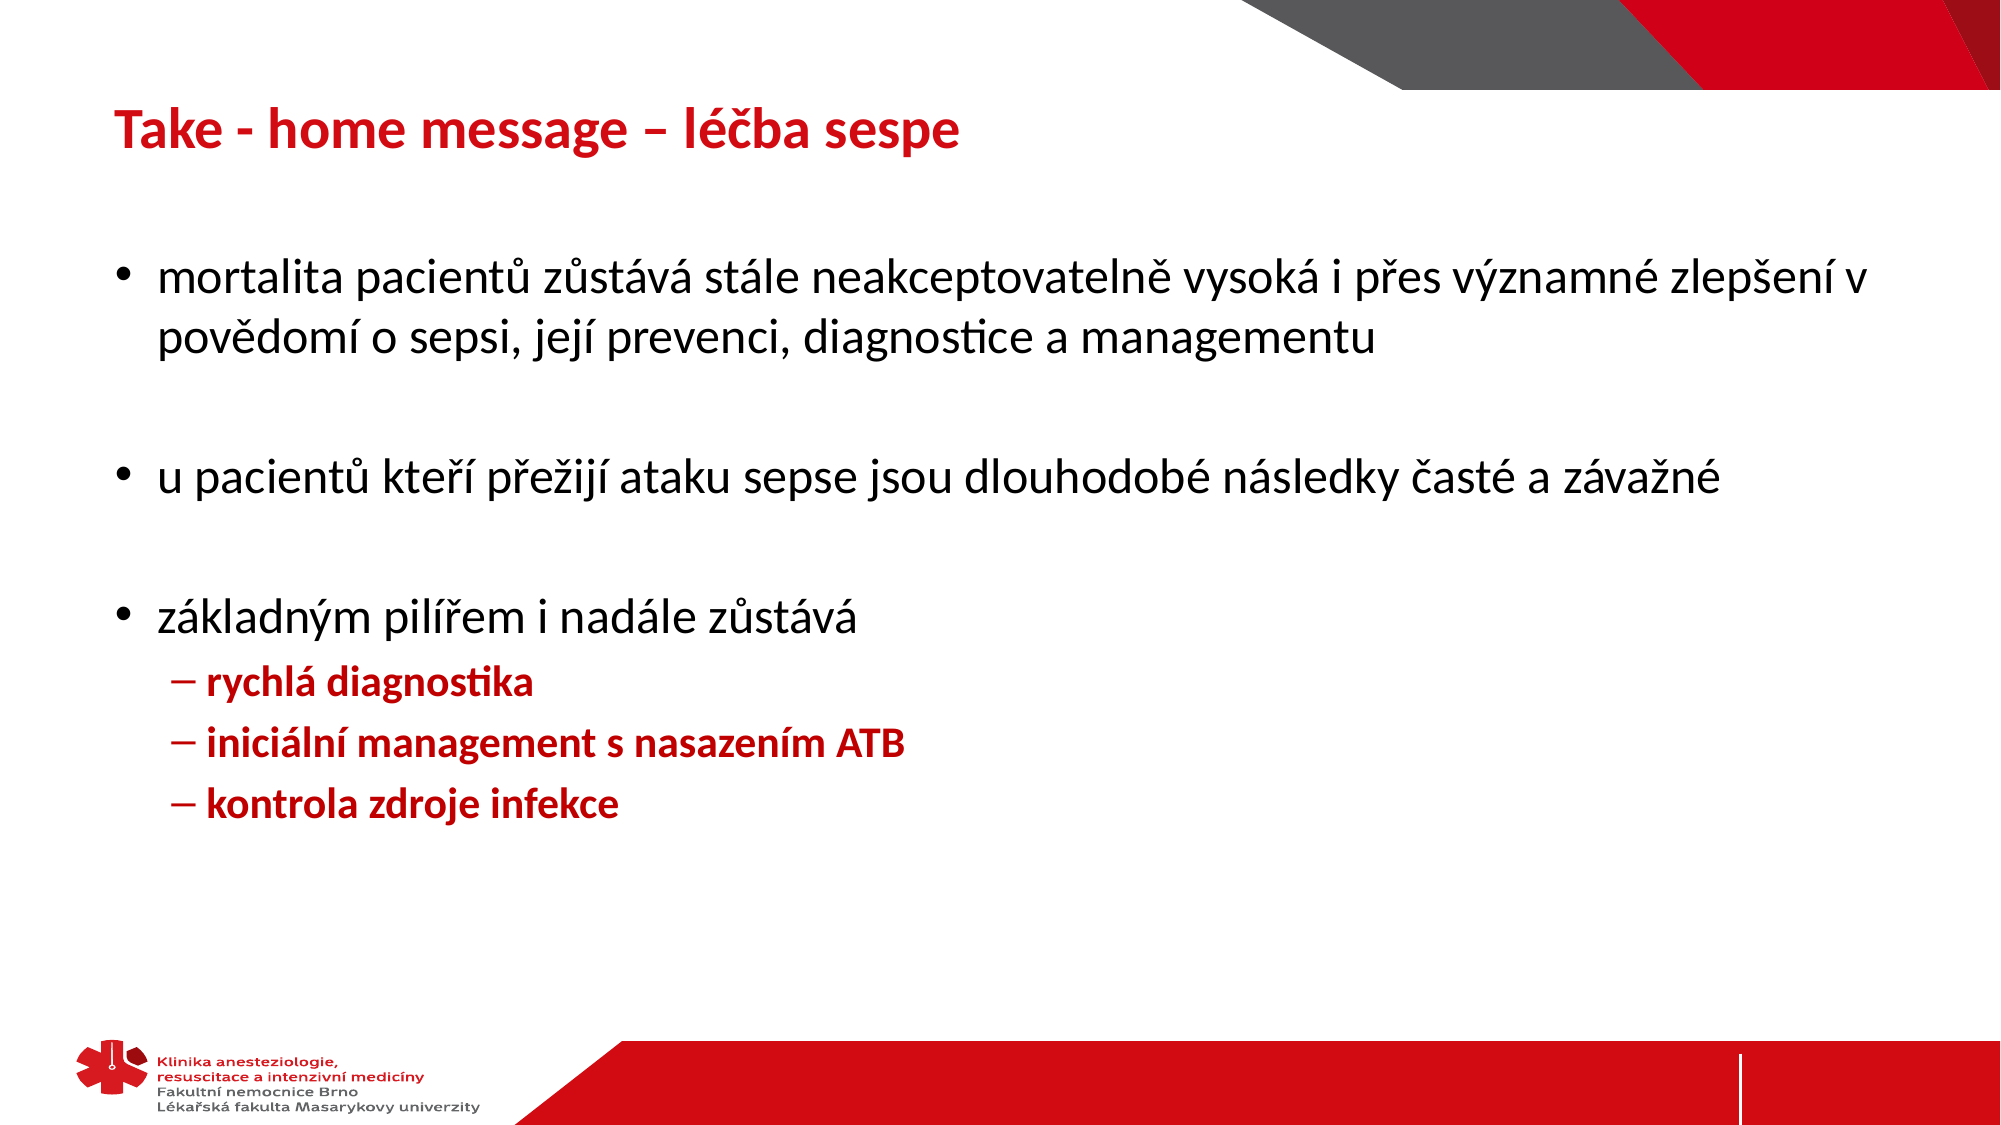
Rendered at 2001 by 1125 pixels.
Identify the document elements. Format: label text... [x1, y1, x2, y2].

list mortalita pacientů zůstává stále neakceptovatelně vysoká i přes významné zlepšení v povědomí o sepsi, její prevenci, diagnostice a managementu u pacientů kteří přežijí ataku sepse jsou dlouhodobé následky časté a závažné základným pilířem i nadále zůstává rychlá diagnostika iniciální management s nasazením ATB kontrola zdroje infekce [99, 165, 1901, 1033]
title Take - home message – léčba sespe [99, 84, 1300, 165]
